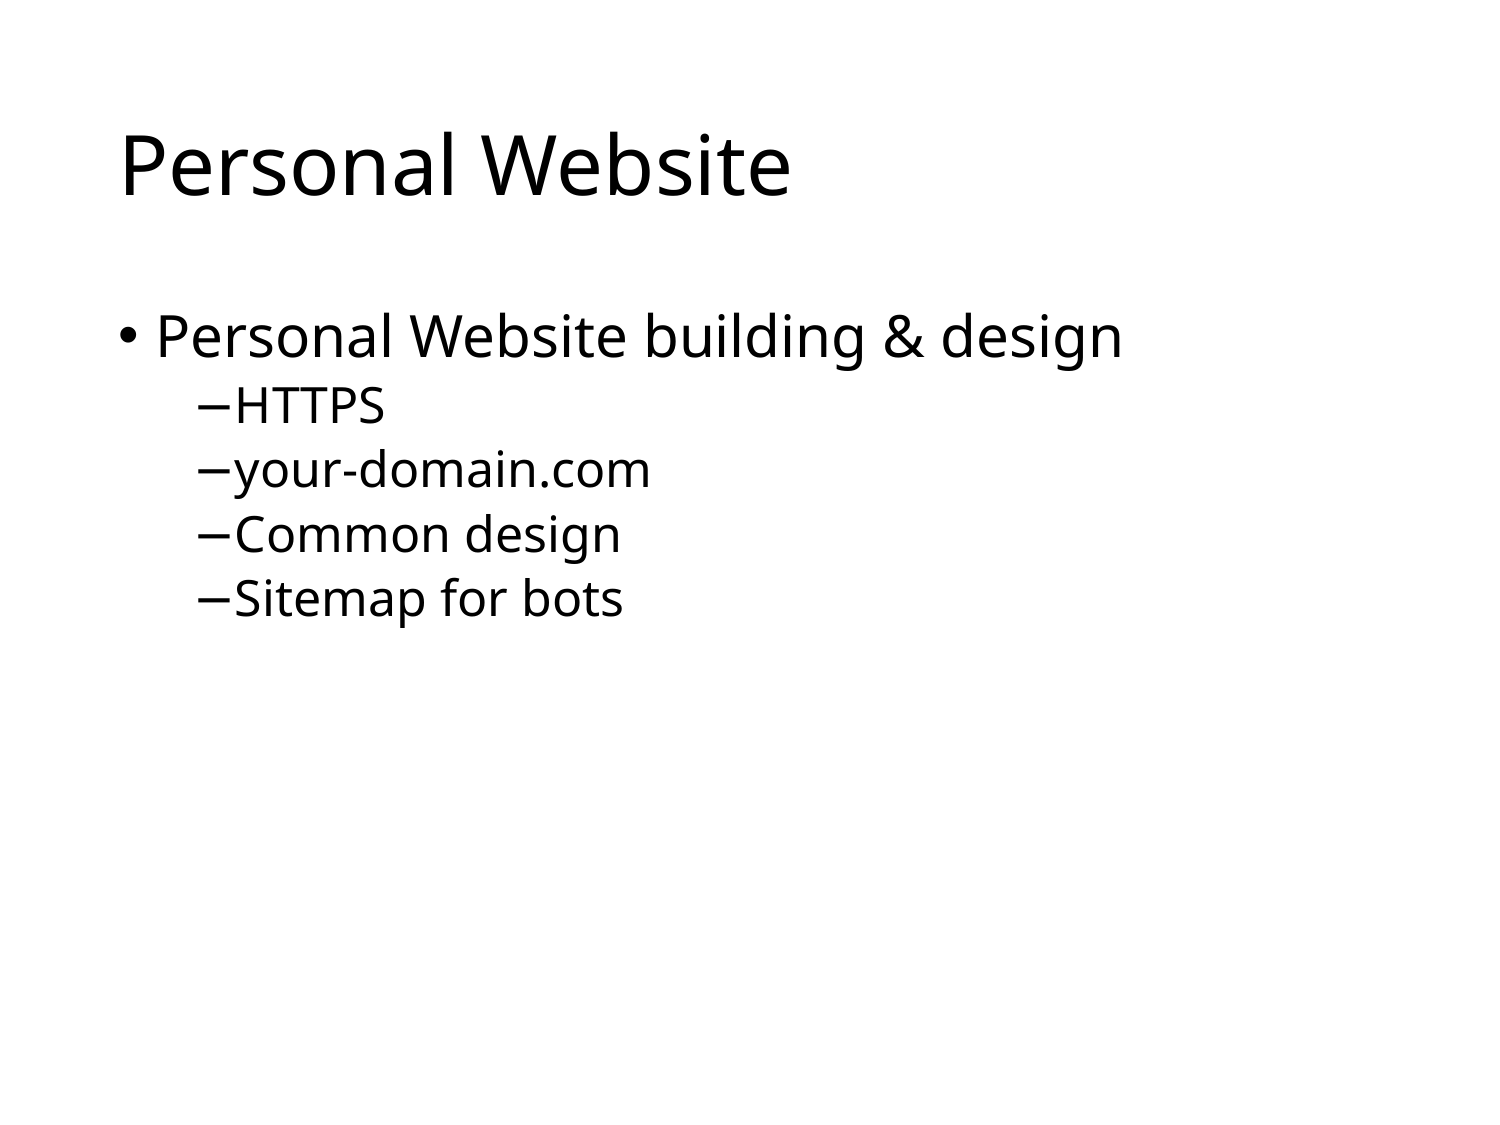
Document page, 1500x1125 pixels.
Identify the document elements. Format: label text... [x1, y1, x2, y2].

list Personal Website building & design HTTPS your-domain.com Common design Sitemap for bots [103, 299, 1397, 1014]
title Personal Website [103, 59, 1397, 278]
